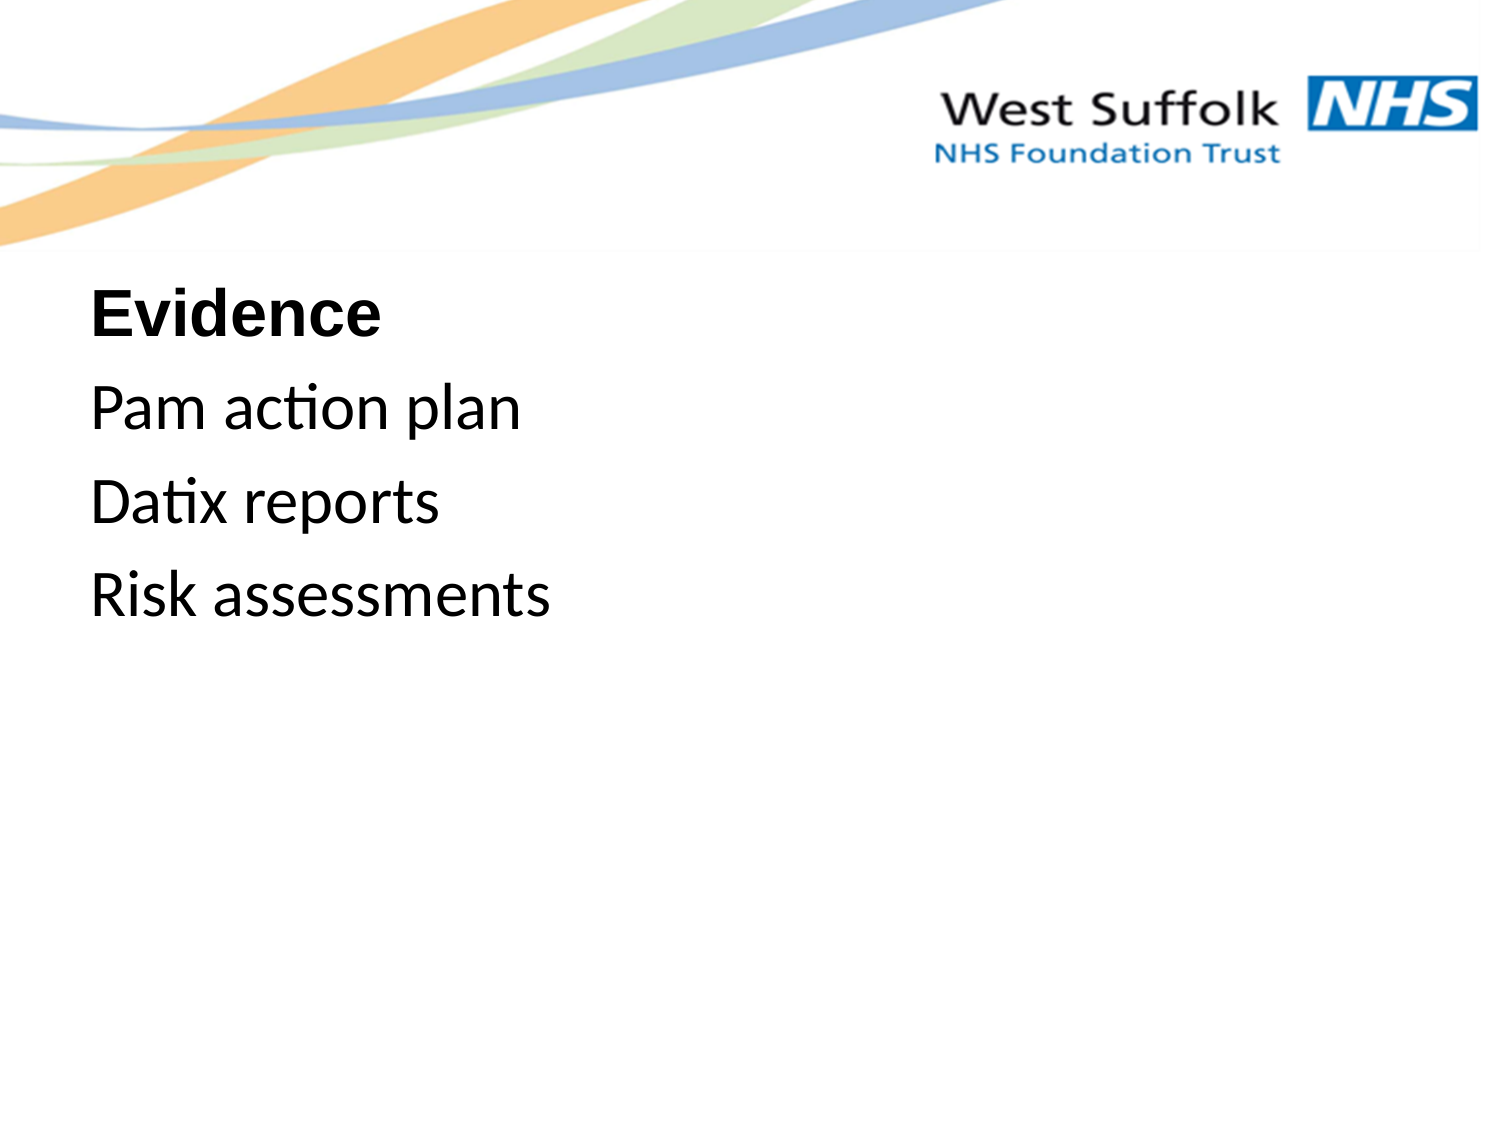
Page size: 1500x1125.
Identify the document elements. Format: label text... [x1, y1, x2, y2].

list Evidence Pam action plan Datix reports Risk assessments [75, 262, 1425, 1005]
picture [0, 0, 1483, 253]
